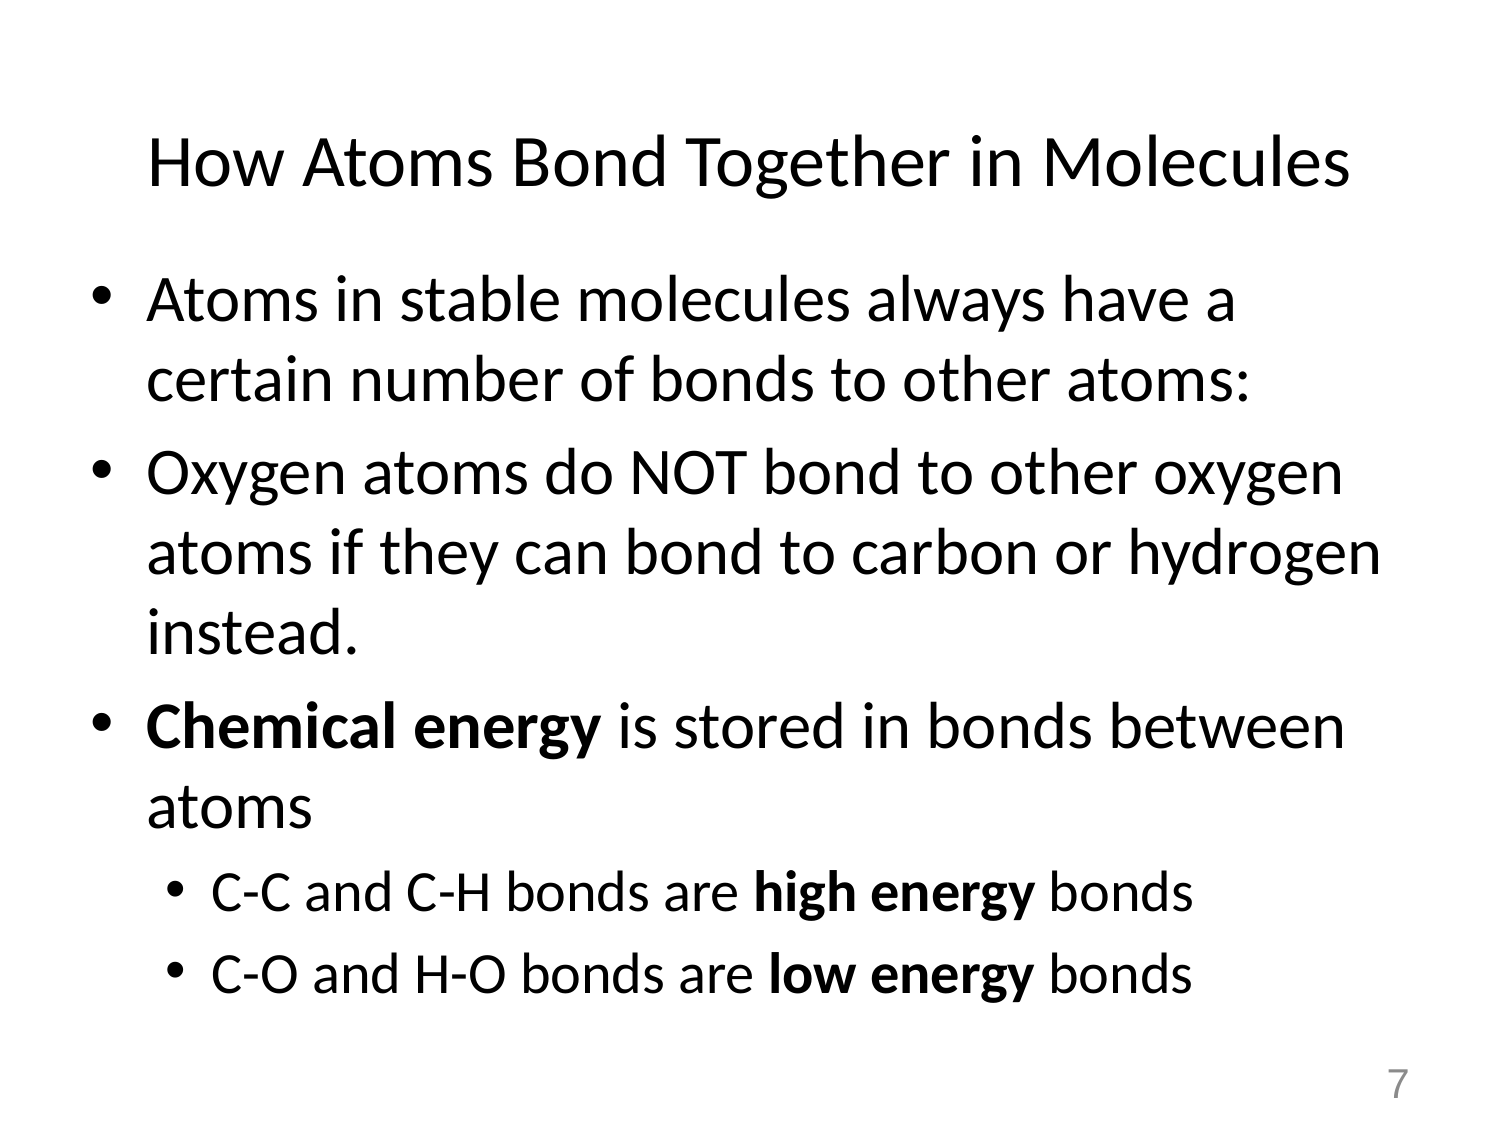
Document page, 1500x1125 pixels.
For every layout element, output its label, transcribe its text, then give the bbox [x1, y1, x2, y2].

slide_number 7 [1074, 1051, 1425, 1112]
list Atoms in stable molecules always have a certain number of bonds to other atoms: Oxygen atoms do NOT bond to other oxygen atoms if they can bond to carbon or hydrogen instead. Chemical energy is stored in bonds between atoms C-C and C-H bonds are high energy bonds C-O and H-O bonds are low energy bonds [75, 246, 1425, 1052]
title How Atoms Bond Together in Molecules [75, 75, 1425, 238]
